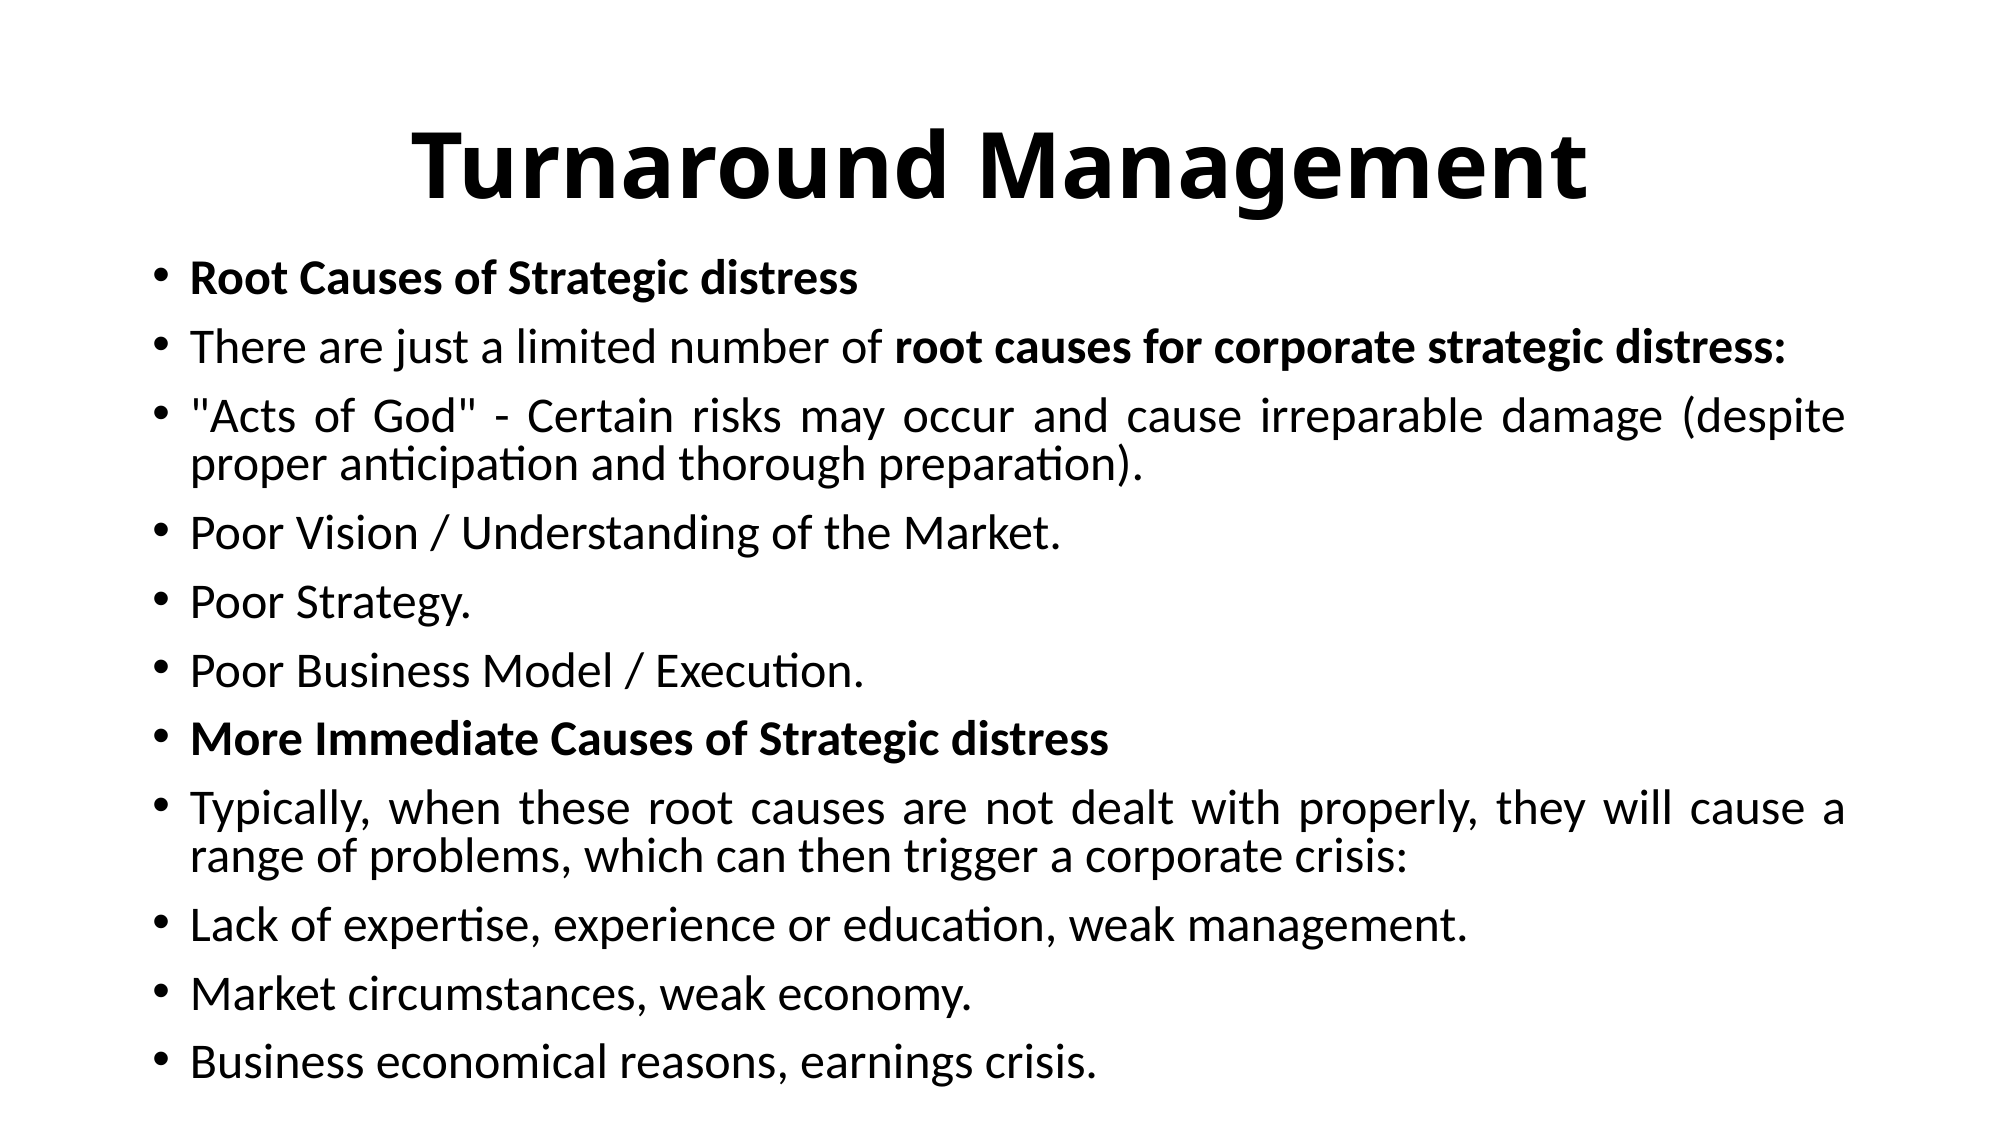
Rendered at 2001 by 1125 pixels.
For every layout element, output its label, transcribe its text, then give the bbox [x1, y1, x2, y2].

title Turnaround Management [137, 59, 1863, 249]
list Root Causes of Strategic distress There are just a limited number of root causes for corporate strategic distress: "Acts of God" - Certain risks may occur and cause irreparable damage (despite proper anticipation and thorough preparation). Poor Vision / Understanding of the Market. Poor Strategy. Poor Business Model / Execution. More Immediate Causes of Strategic distress Typically, when these root causes are not dealt with properly, they will cause a range of problems, which can then trigger a corporate crisis: Lack of expertise, experience or education, weak management. Market circumstances, weak economy. Business economical reasons, earnings crisis. [137, 249, 1863, 1103]
